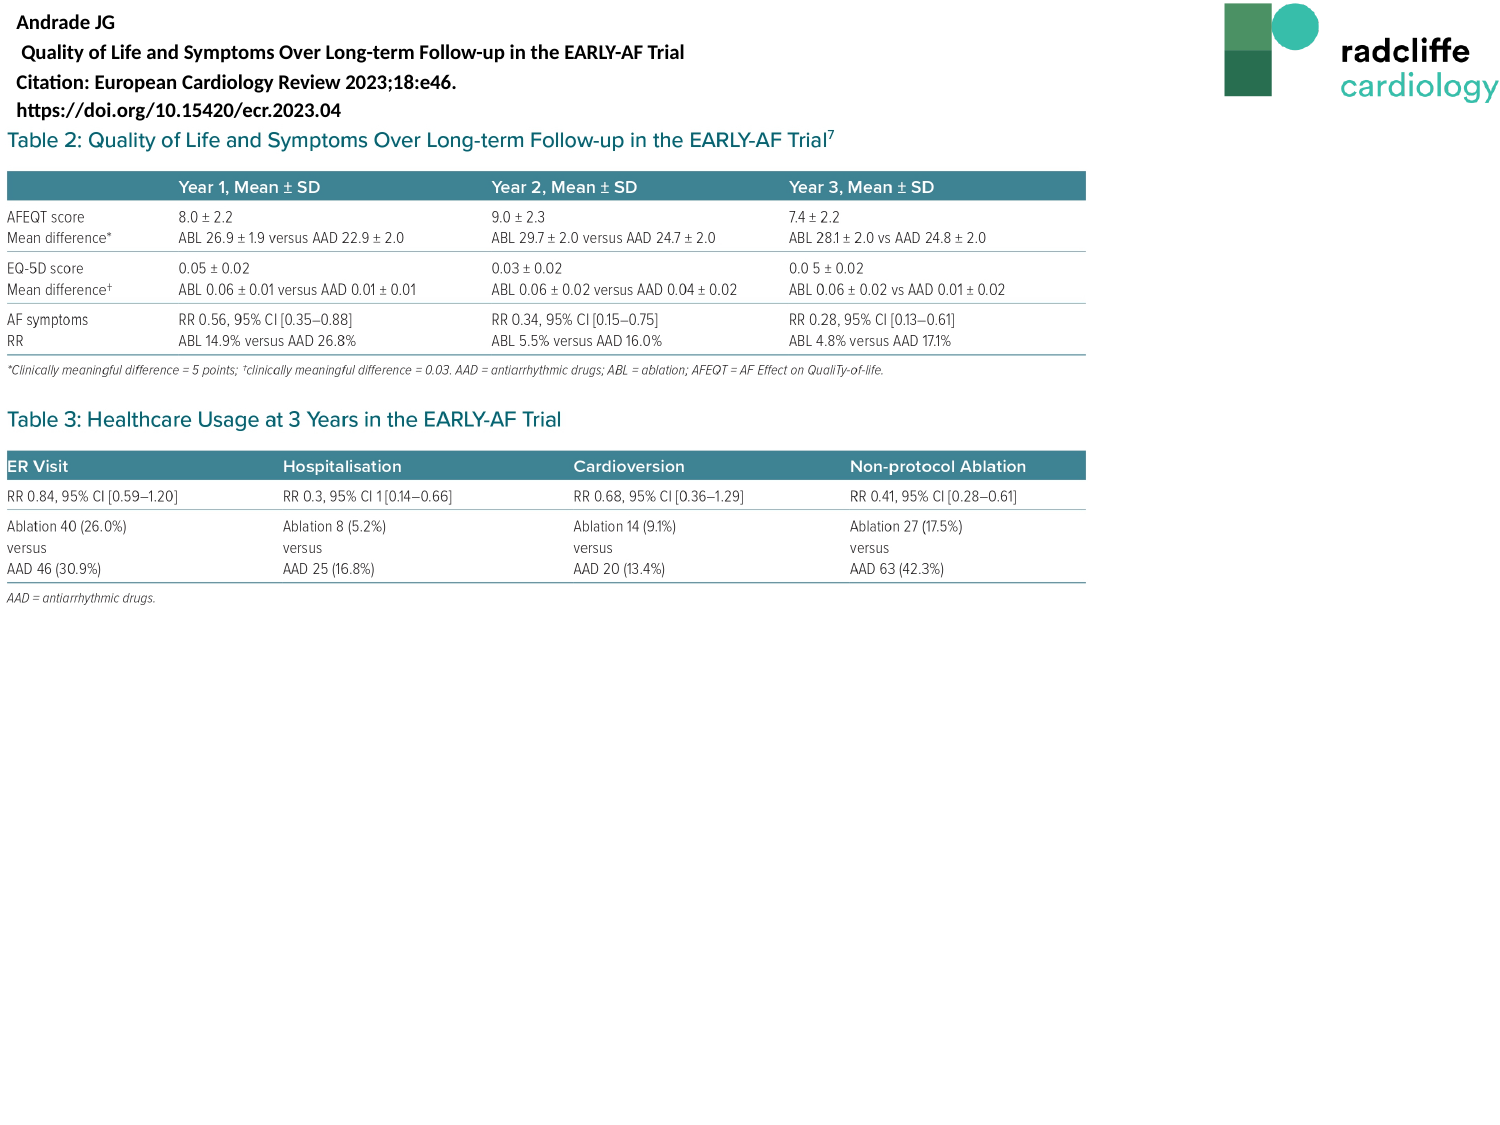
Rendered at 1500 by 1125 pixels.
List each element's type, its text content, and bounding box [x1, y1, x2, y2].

picture [1224, 1, 1499, 104]
text_box https://doi.org/10.15420/ecr.2023.04 [1, 89, 1500, 129]
picture [1, 124, 1096, 609]
text_box Andrade JG [1, 1, 939, 31]
text_box Citation: European Cardiology Review 2023;18:e46. [1, 60, 1224, 89]
text_box Quality of Life and Symptoms Over Long-term Follow-up in the EARLY-AF Trial [1, 31, 1224, 60]
